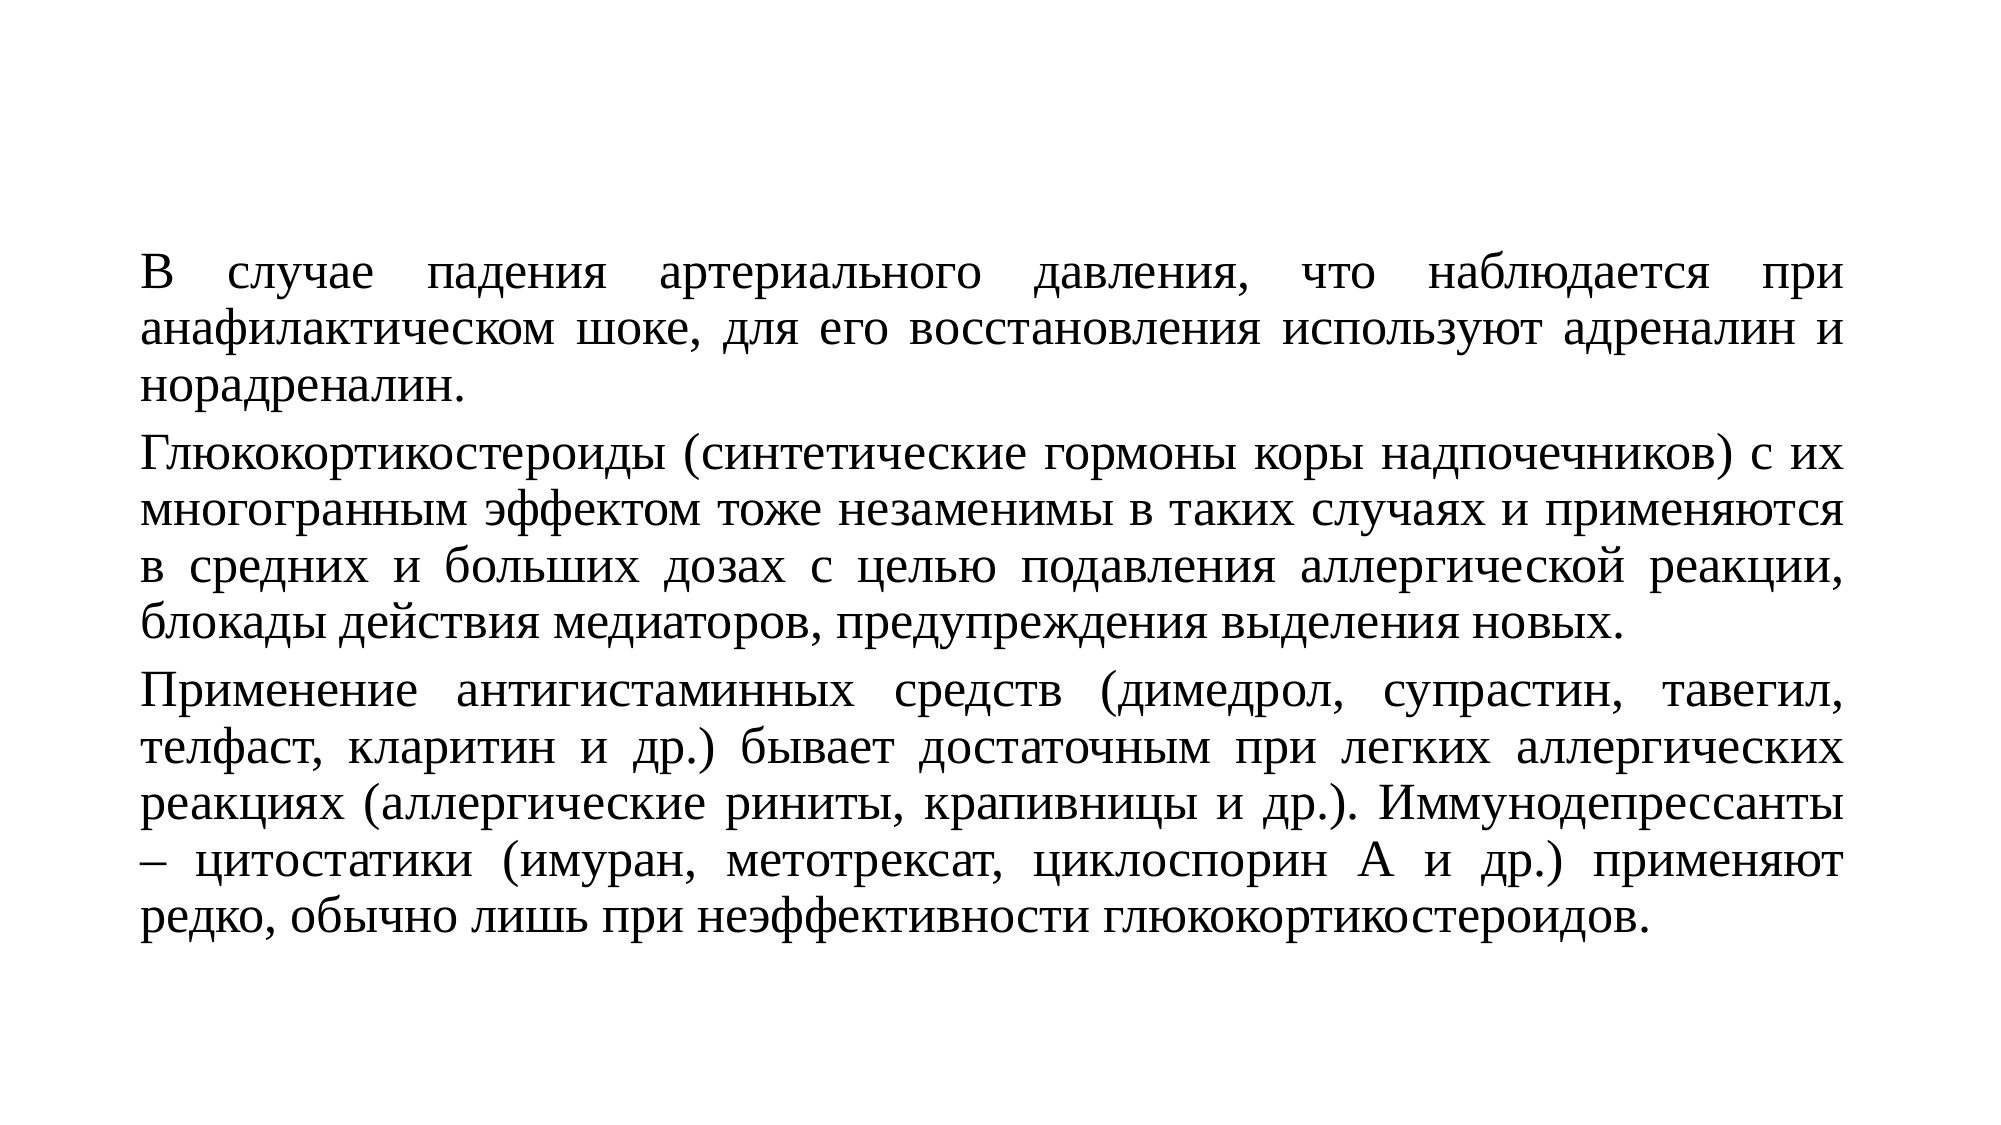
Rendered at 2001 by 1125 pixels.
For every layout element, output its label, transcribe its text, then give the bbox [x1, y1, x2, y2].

list В случае падения артериального давления, что наблюдается при анафилактическом шоке, для его восстановления используют адреналин и норадреналин. Глюкокортикостероиды (синтетические гормоны коры надпочечников) с их многогранным эффектом тоже незаменимы в таких случаях и применяются в средних и больших дозах с целью подавления аллергической реакции, блокады действия медиаторов, предупреждения выделения новых. Применение антигистаминных средств (димедрол, супрастин, тавегил, телфаст, кларитин и др.) бывает достаточным при легких аллергических реакциях (аллергические риниты, крапивницы и др.). Иммунодепрессанты – цитостатики (имуран, метотрексат, циклоспорин А и др.) применяют редко, обычно лишь при неэффективности глюкокортикостероидов. [125, 235, 1863, 1014]
